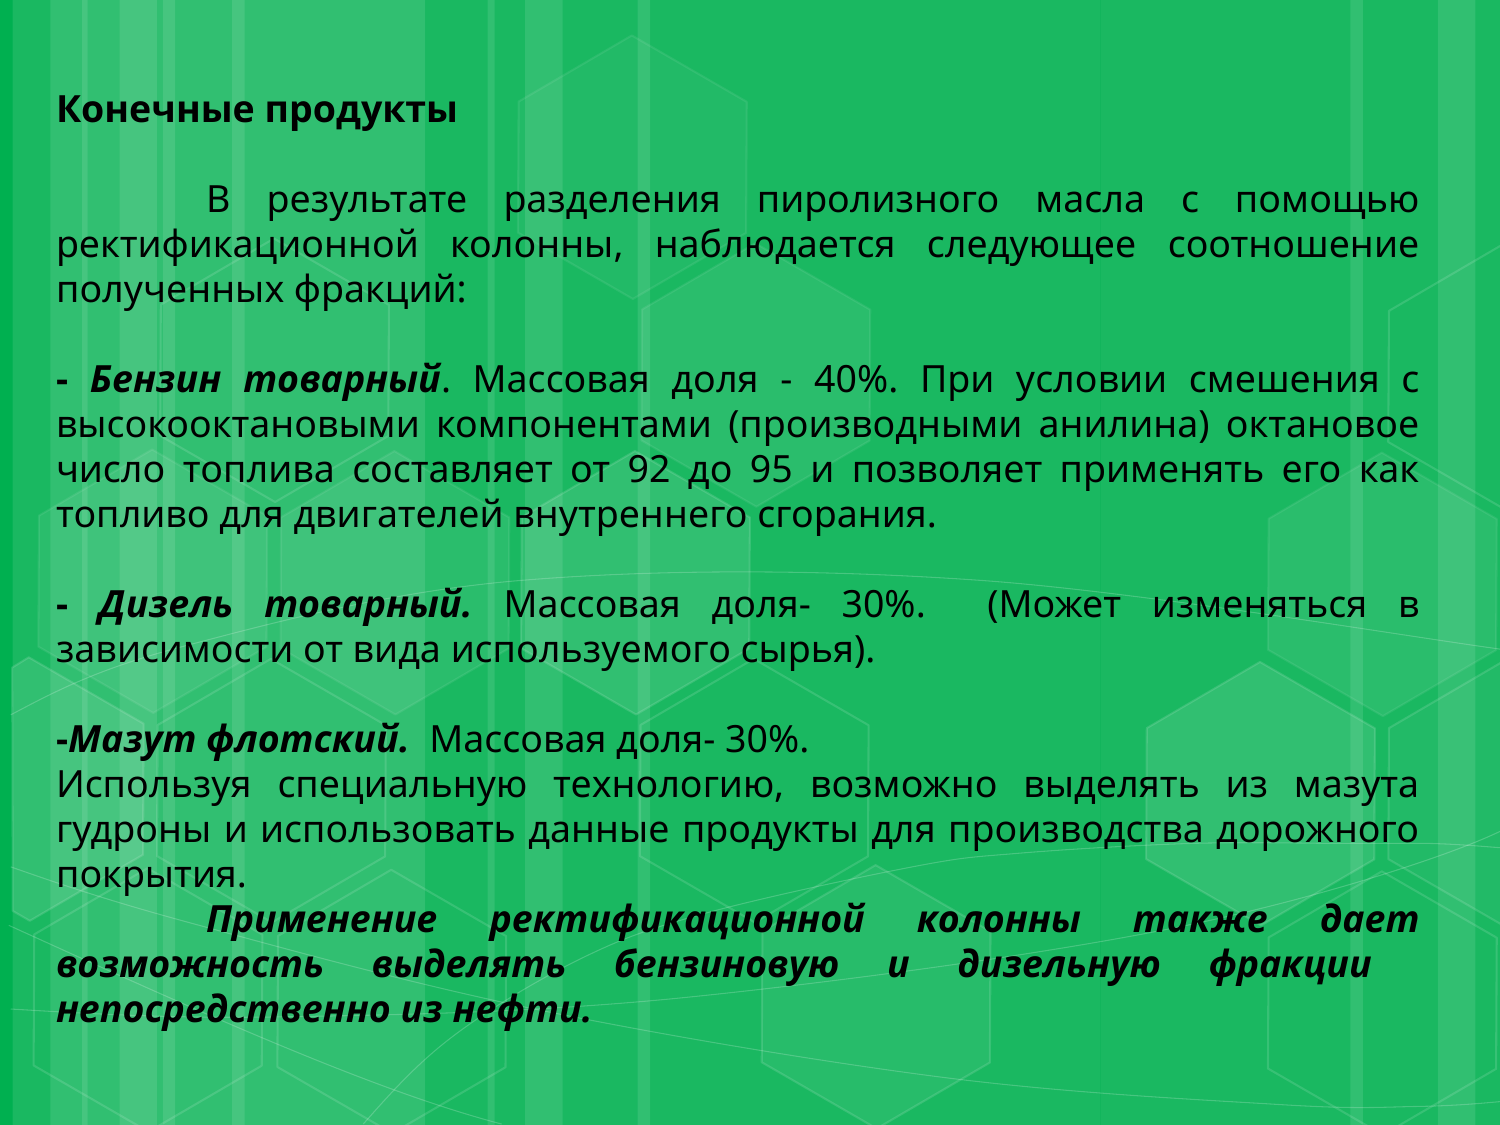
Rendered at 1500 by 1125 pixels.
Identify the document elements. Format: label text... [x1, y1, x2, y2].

text_box Конечные продукты В результате разделения пиролизного масла с помощью ректификационной колонны, наблюдается следующее соотношение полученных фракций: - Бензин товарный. Массовая доля - 40%. При условии смешения с высокооктановыми компонентами (производными анилина) октановое число топлива составляет от 92 до 95 и позволяет применять его как топливо для двигателей внутреннего сгорания. - Дизель товарный. Массовая доля- 30%. (Может изменяться в зависимости от вида используемого сырья). -Мазут флотский. Массовая доля- 30%. Используя специальную технологию, возможно выделять из мазута гудроны и использовать данные продукты для производства дорожного покрытия. Применение ректификационной колонны также дает возможность выделять бензиновую и дизельную фракции непосредственно из нефти. [41, 78, 1436, 1038]
